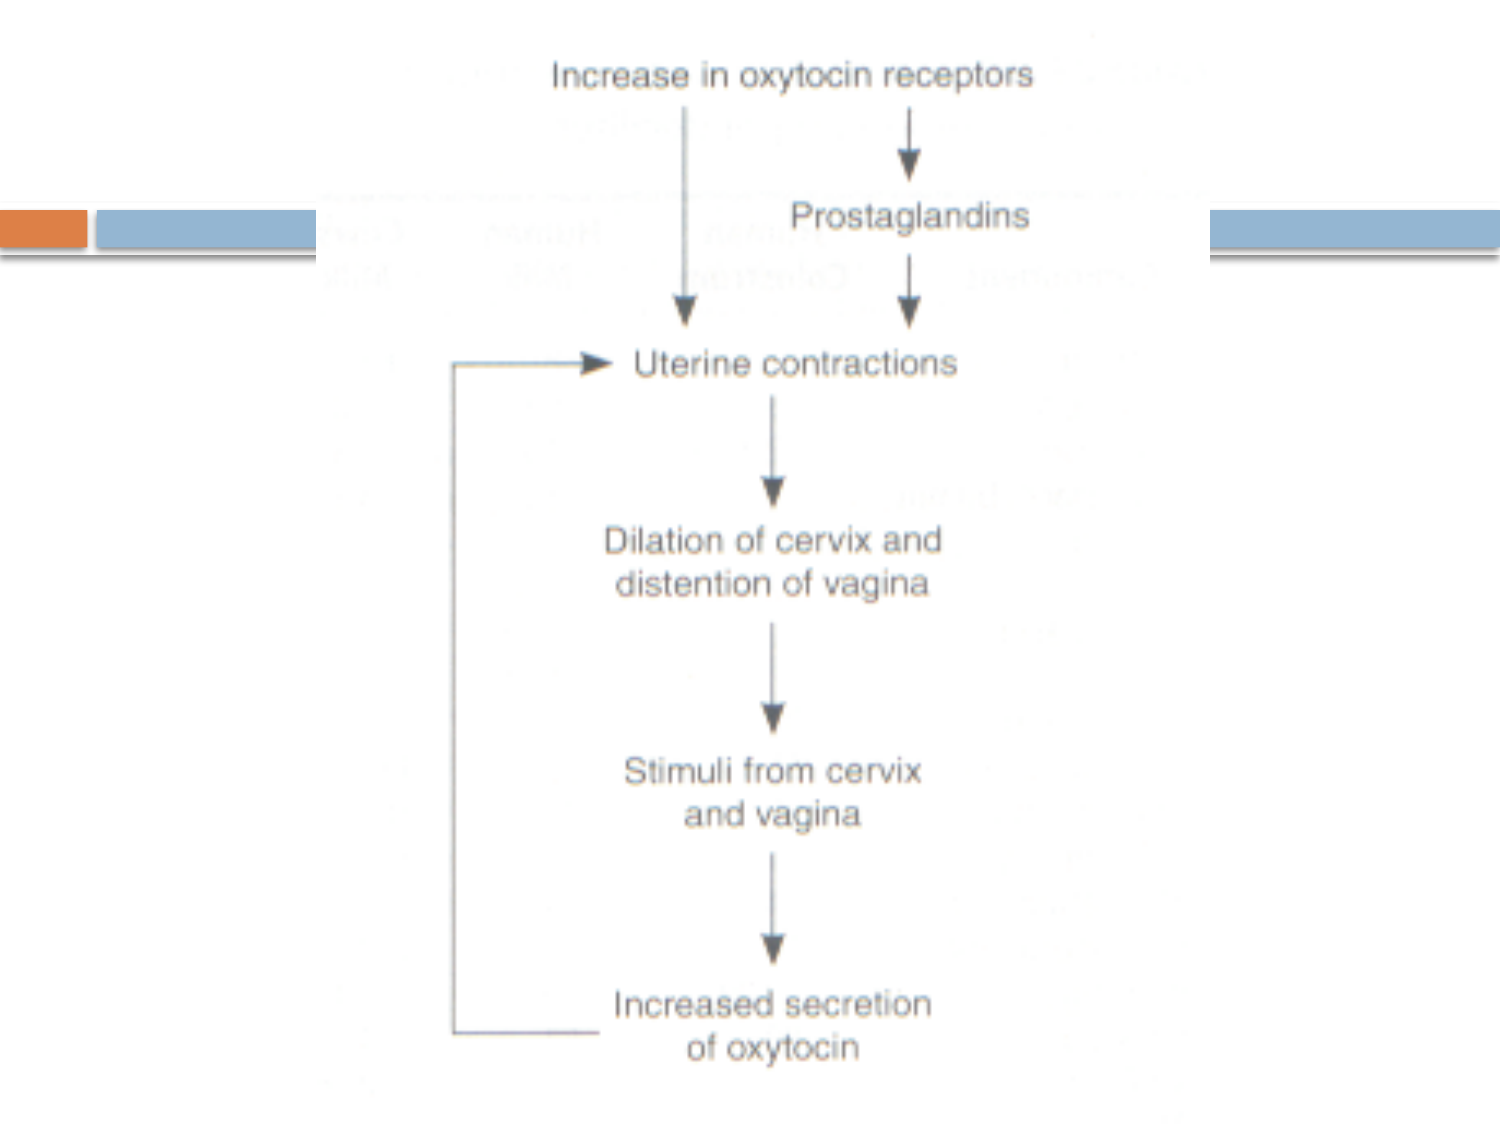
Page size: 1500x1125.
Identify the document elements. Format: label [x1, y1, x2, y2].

list [312, 0, 1212, 1125]
